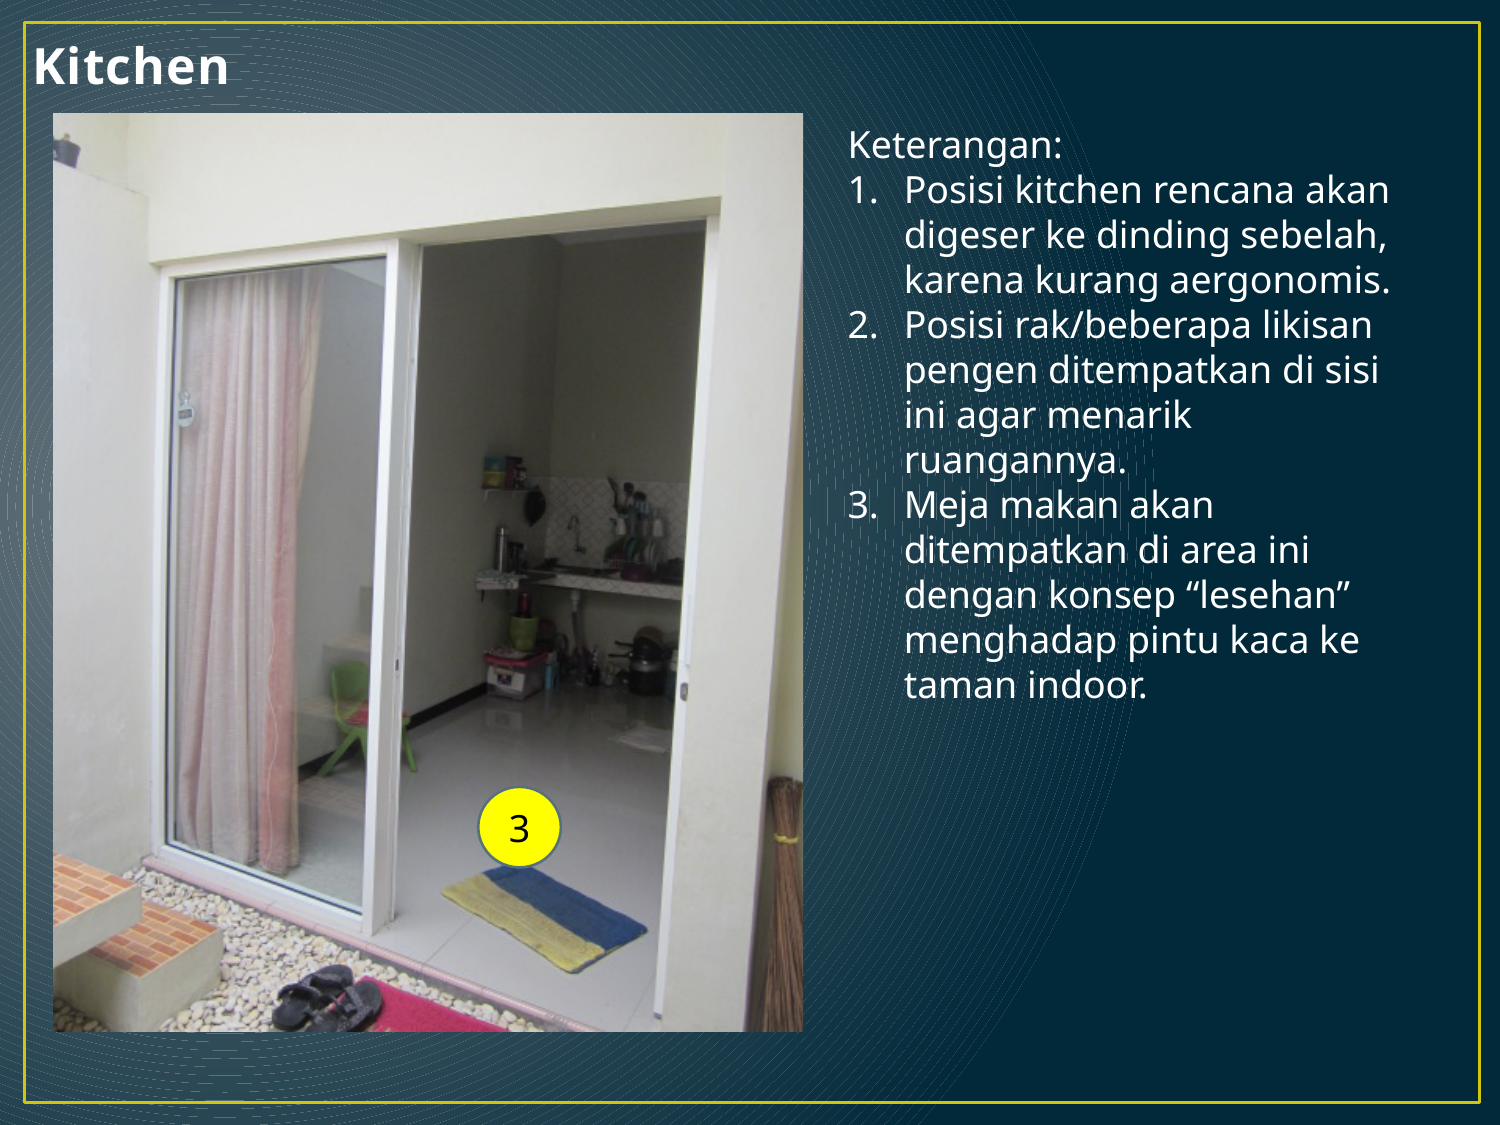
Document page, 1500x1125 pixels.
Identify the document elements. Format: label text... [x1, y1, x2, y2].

title Kitchen [17, 19, 1368, 102]
picture [52, 113, 804, 1032]
text_box Keterangan: Posisi kitchen rencana akan digeser ke dinding sebelah, karena kurang aergonomis. Posisi rak/beberapa likisan pengen ditempatkan di sisi ini agar menarik ruangannya. Meja makan akan ditempatkan di area ini dengan konsep “lesehan” menghadap pintu kaca ke taman indoor. [832, 113, 1424, 714]
